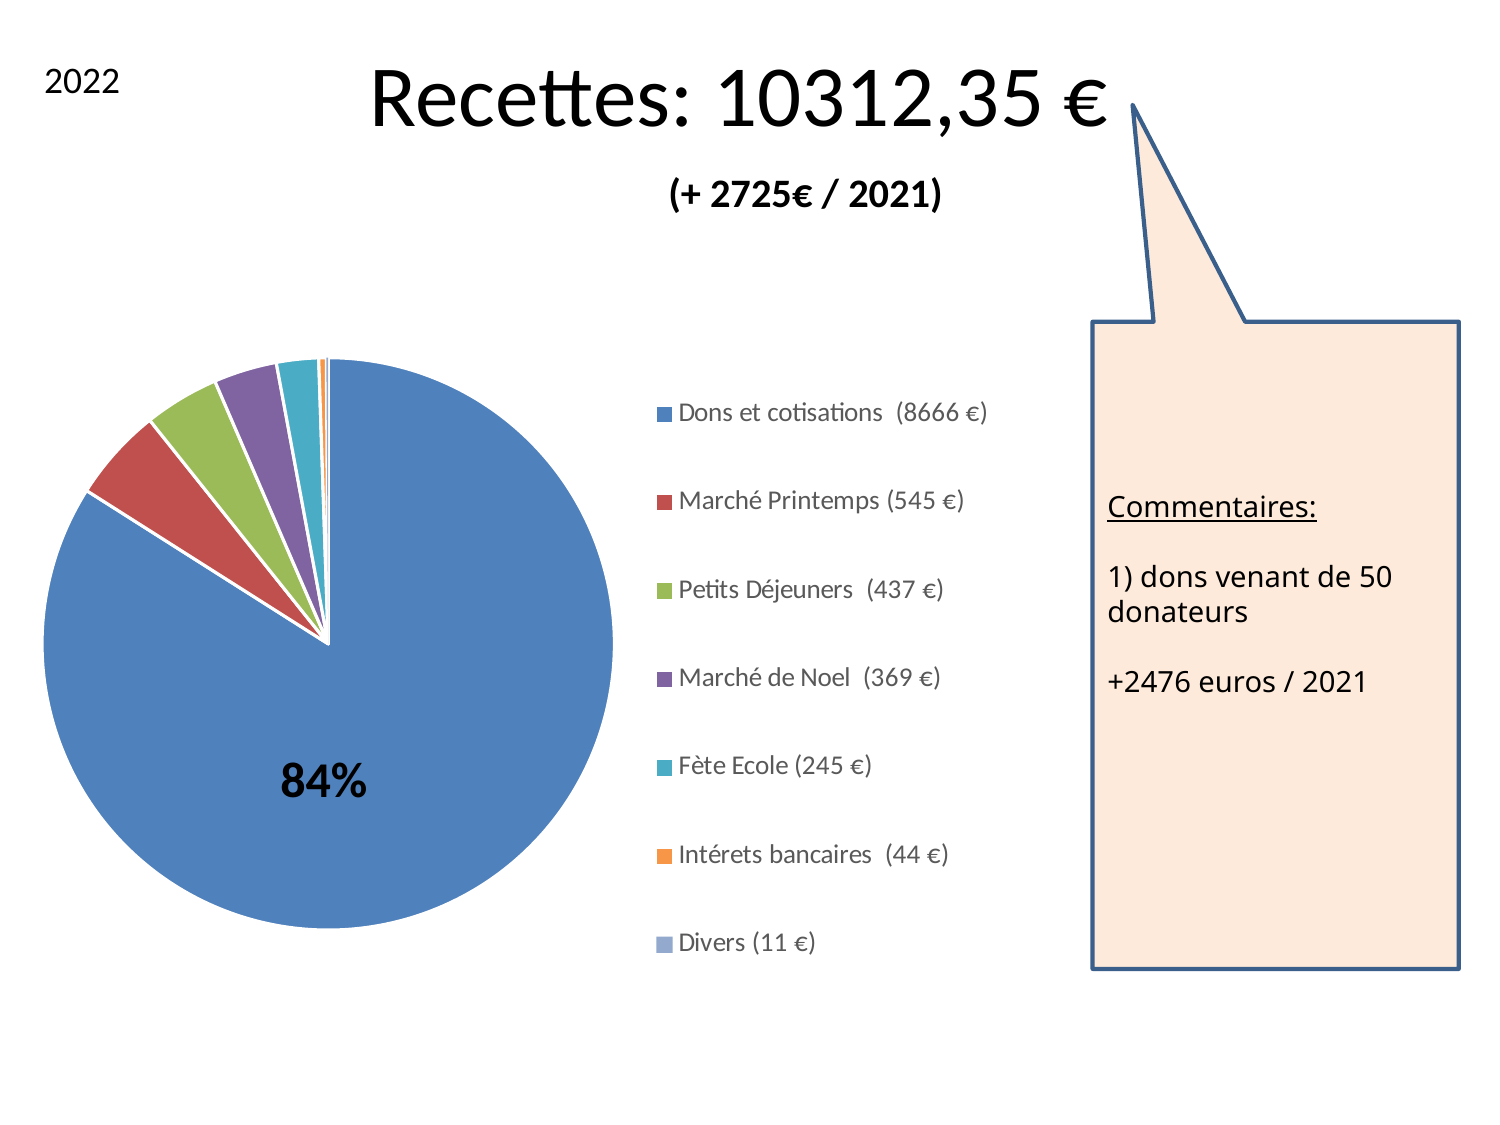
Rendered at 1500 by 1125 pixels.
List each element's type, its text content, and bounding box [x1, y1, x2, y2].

text_box 2022 [29, 48, 313, 109]
text_box Commentaires: 1) dons venant de 50 donateurs +2476 euros / 2021 [1090, 102, 1461, 972]
chart [0, 311, 1058, 1076]
title Recettes: 10312,35 € [78, 30, 1429, 218]
text_box (+ 2725€ / 2021) [646, 144, 966, 239]
